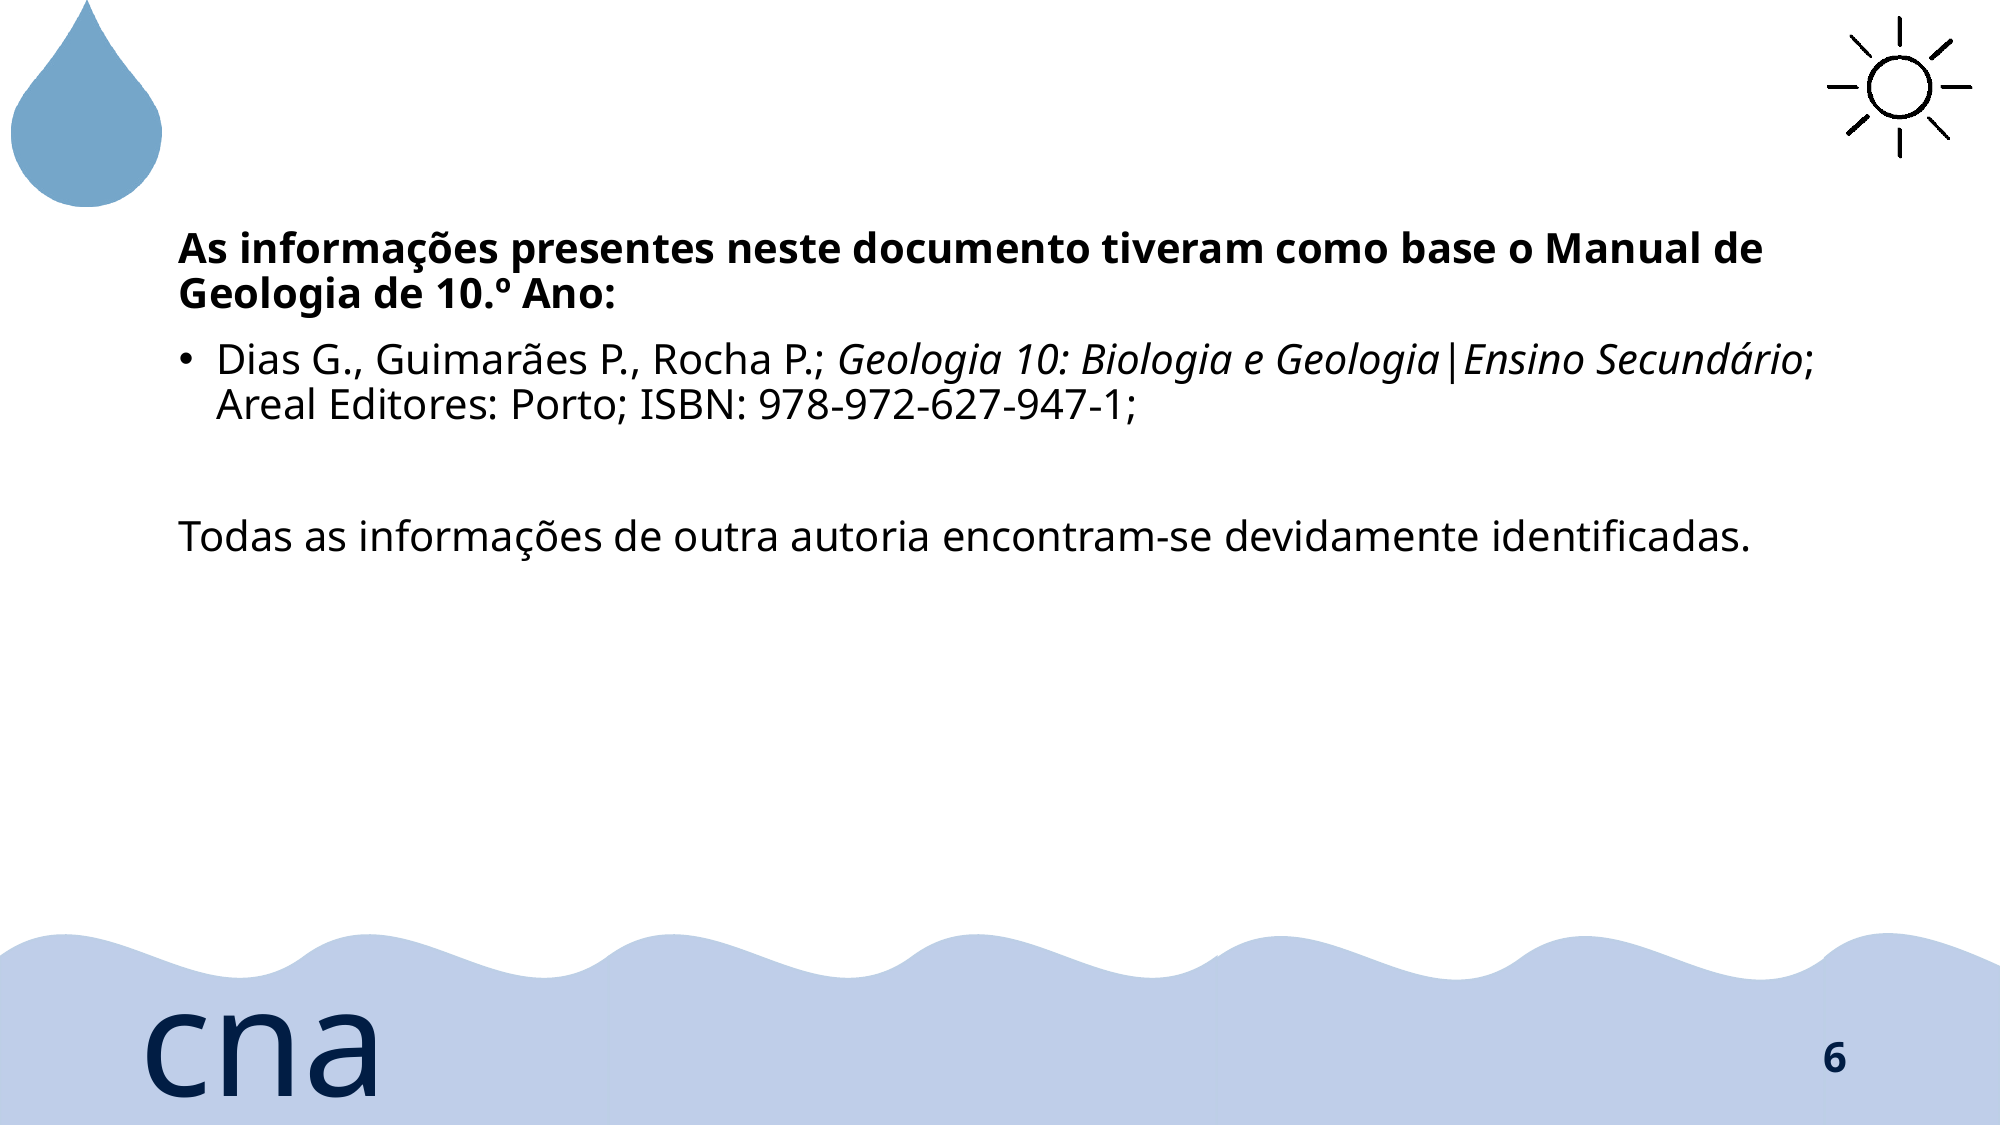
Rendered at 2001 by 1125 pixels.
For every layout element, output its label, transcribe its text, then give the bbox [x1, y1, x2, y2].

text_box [0, 934, 2000, 1125]
picture [1824, 9, 1982, 164]
picture [0, 0, 164, 207]
list As informações presentes neste documento tiveram como base o Manual de Geologia de 10.º Ano: Dias G., Guimarães P., Rocha P.; Geologia 10: Biologia e Geologia|Ensino Secundário; Areal Editores: Porto; ISBN: 978-972-627-947-1; Todas as informações de outra autoria encontram-se devidamente identificadas. [164, 219, 1863, 724]
